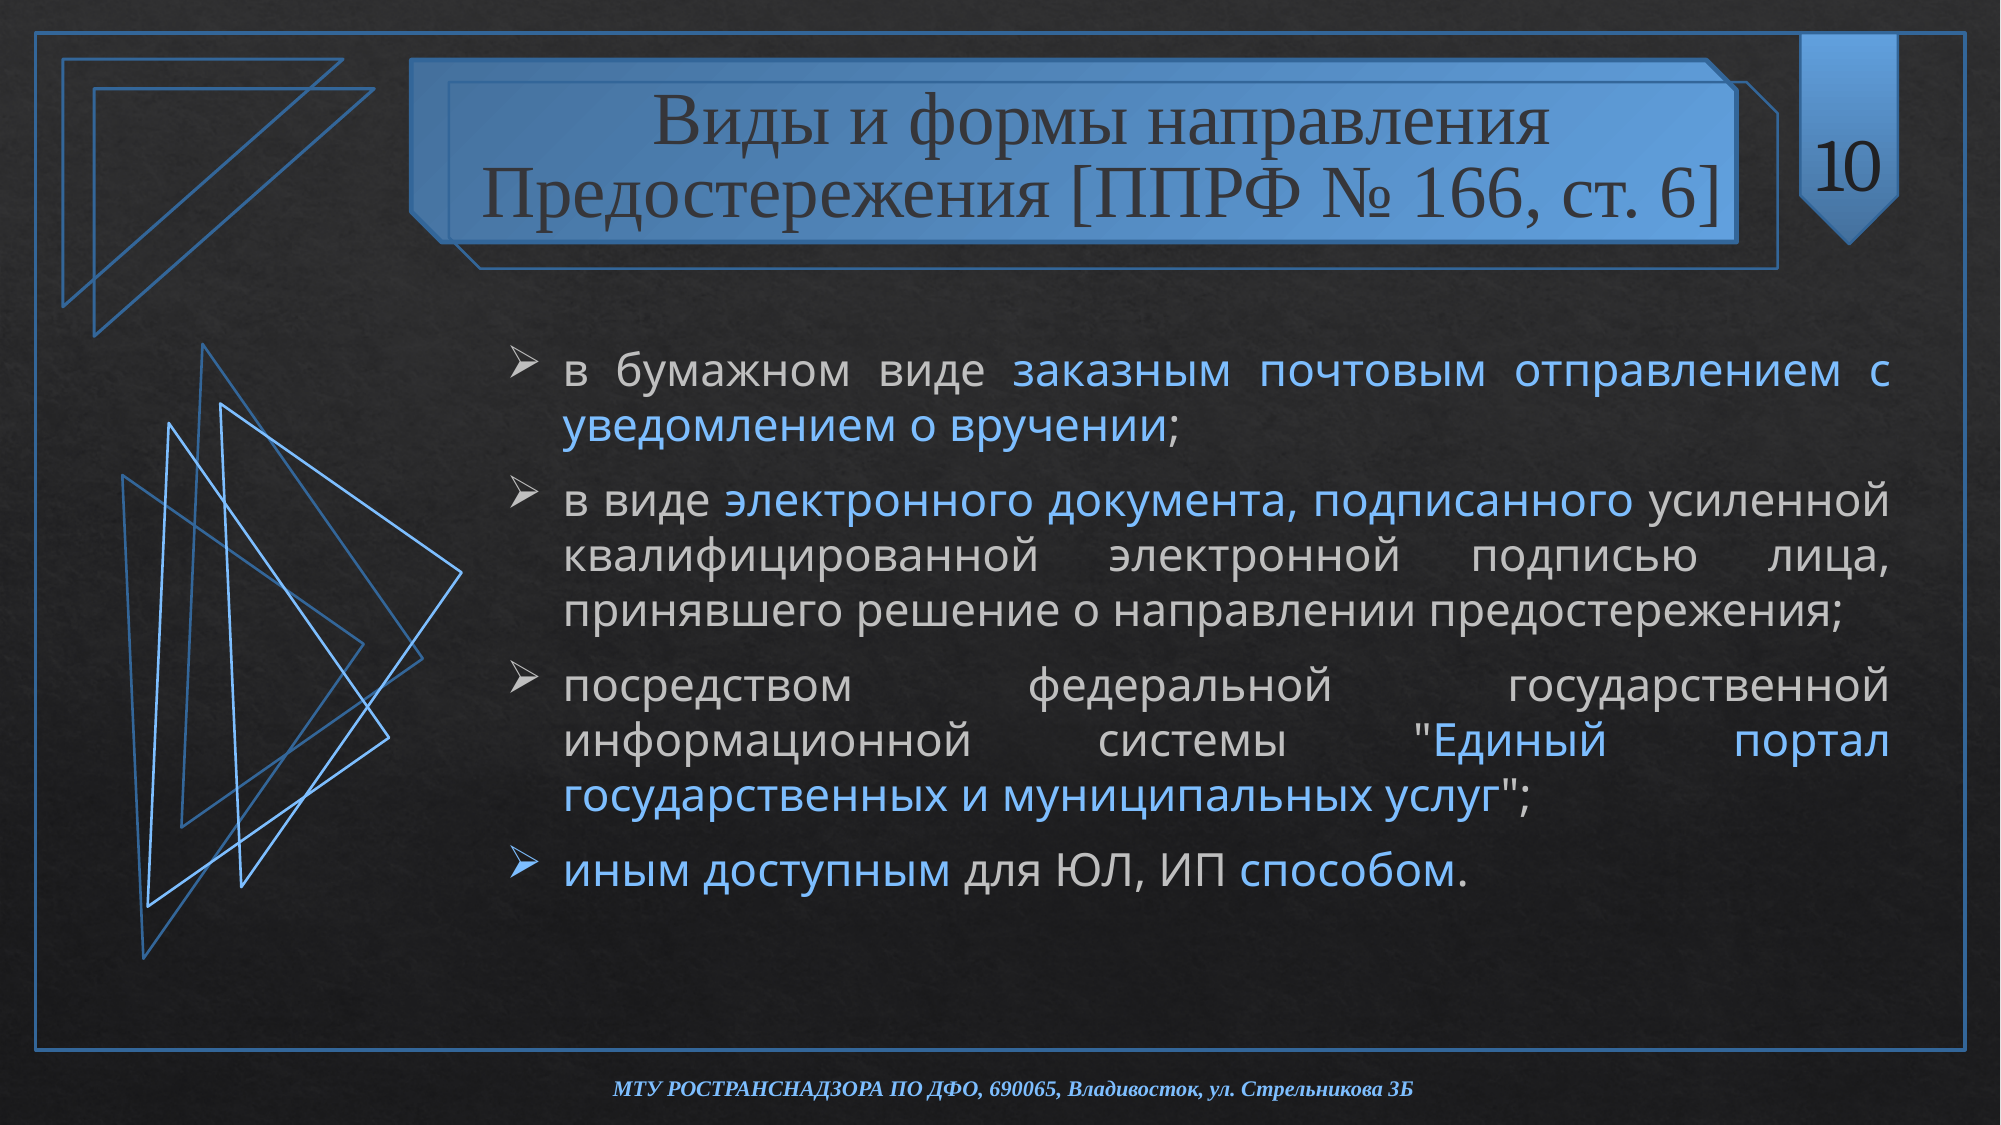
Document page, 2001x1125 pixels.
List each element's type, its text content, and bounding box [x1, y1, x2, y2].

text_box [196, 348, 268, 495]
text_box [307, 708, 391, 797]
text_box МТУ РОСТРАНСНАДЗОРА ПО ДФО, 690065, Владивосток, ул. Стрельникова 3Б [334, 1069, 1694, 1109]
text_box [218, 402, 463, 889]
text_box [146, 421, 238, 908]
text_box [34, 32, 1966, 1051]
text_box [121, 473, 212, 960]
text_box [62, 58, 375, 337]
text_box [410, 58, 1728, 244]
text_box [447, 80, 1779, 270]
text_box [1791, 32, 1907, 245]
text_box в бумажном виде заказным почтовым отправлением с уведомлением о вручении; в виде электронного документа, подписанного усиленной квалифицированной электронной подписью лица, принявшего решение о направлении предостережения; посредством федеральной государственной информационной системы "Единый портал государственных и муниципальных услуг"; иным доступным для ЮЛ, ИП способом. [491, 333, 1907, 903]
text_box [383, 643, 424, 689]
